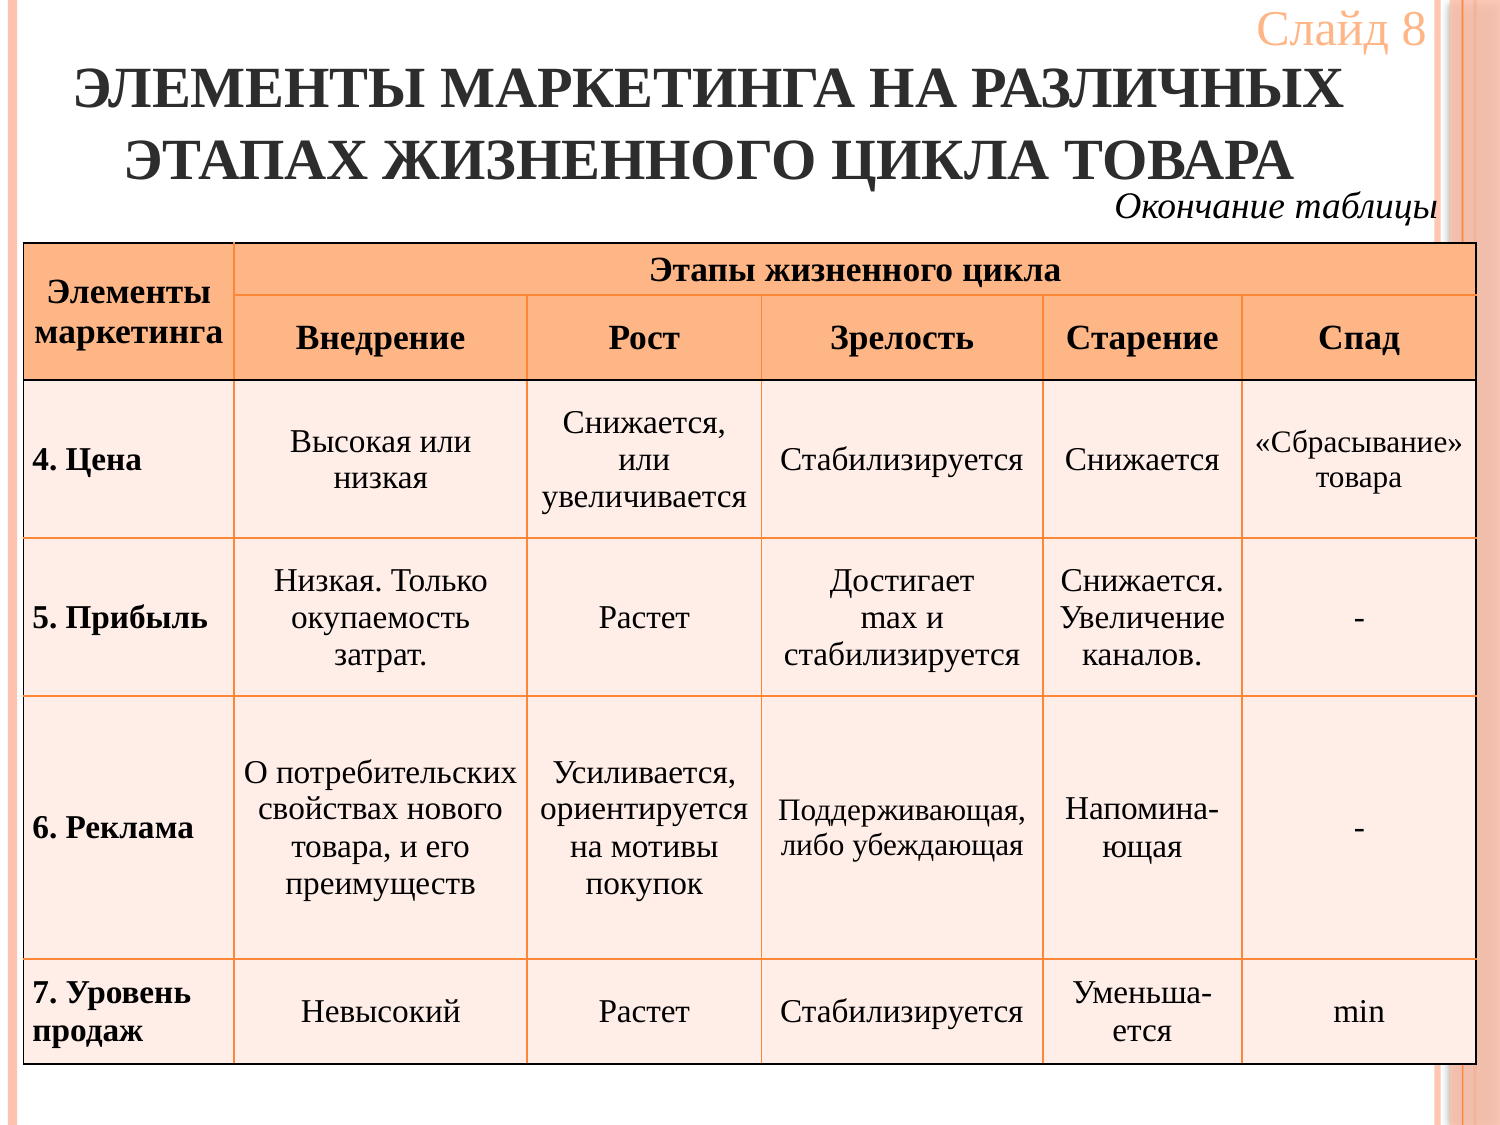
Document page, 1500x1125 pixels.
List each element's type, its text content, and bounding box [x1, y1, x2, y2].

table_cell Невысокий [235, 960, 526, 1063]
text_box Слайд 8 [1160, 0, 1442, 63]
table_cell 7. Уровень продаж [24, 960, 233, 1063]
table_cell 5. Прибыль [24, 539, 233, 695]
table_cell 4. Цена [24, 381, 233, 537]
table_cell Стабилизируется [762, 960, 1042, 1063]
table_cell Поддерживающая, либо убеждающая [762, 697, 1042, 958]
table_cell Старение [1044, 296, 1241, 379]
table_header Этапы жизненного цикла [235, 244, 1475, 294]
table_cell Спад [1243, 296, 1475, 379]
table_cell Внедрение [235, 296, 526, 379]
table_cell О потребительских свойствах нового товара, и его преимуществ [235, 697, 526, 958]
table_cell Усиливается, ориентируется на мотивы покупок [528, 697, 761, 958]
table_cell Снижается, или увеличивается [528, 381, 761, 537]
title ЭЛЕМЕНТЫ МАРКЕТИНГА НА РАЗЛИЧНЫХ ЭТАПАХ ЖИЗНЕННОГО ЦИКЛА ТОВАРА [0, 11, 1418, 200]
table_header Элементы маркетинга [24, 244, 233, 379]
table_cell Низкая. Только окупаемость затрат. [235, 539, 526, 695]
table_cell - [1243, 539, 1475, 695]
table_cell Рост [528, 296, 761, 379]
table_cell Снижается. Увеличение каналов. [1044, 539, 1241, 695]
table_cell Зрелость [762, 296, 1042, 379]
table_cell Уменьша-ется [1044, 960, 1241, 1063]
table_cell Достигает max и стабилизируется [762, 539, 1042, 695]
table_cell Высокая или низкая [235, 381, 526, 537]
text_box Окончание таблицы [1031, 173, 1454, 234]
table_cell Снижается [1044, 381, 1241, 537]
table_cell Стабилизируется [762, 381, 1042, 537]
table_cell min [1243, 960, 1475, 1063]
table_cell Напомина-ющая [1044, 697, 1241, 958]
table_cell 6. Реклама [24, 697, 233, 958]
table_cell Растет [528, 539, 761, 695]
table_cell Растет [528, 960, 761, 1063]
table_cell «Сбрасывание» товара [1243, 381, 1475, 537]
table_cell - [1243, 697, 1475, 958]
